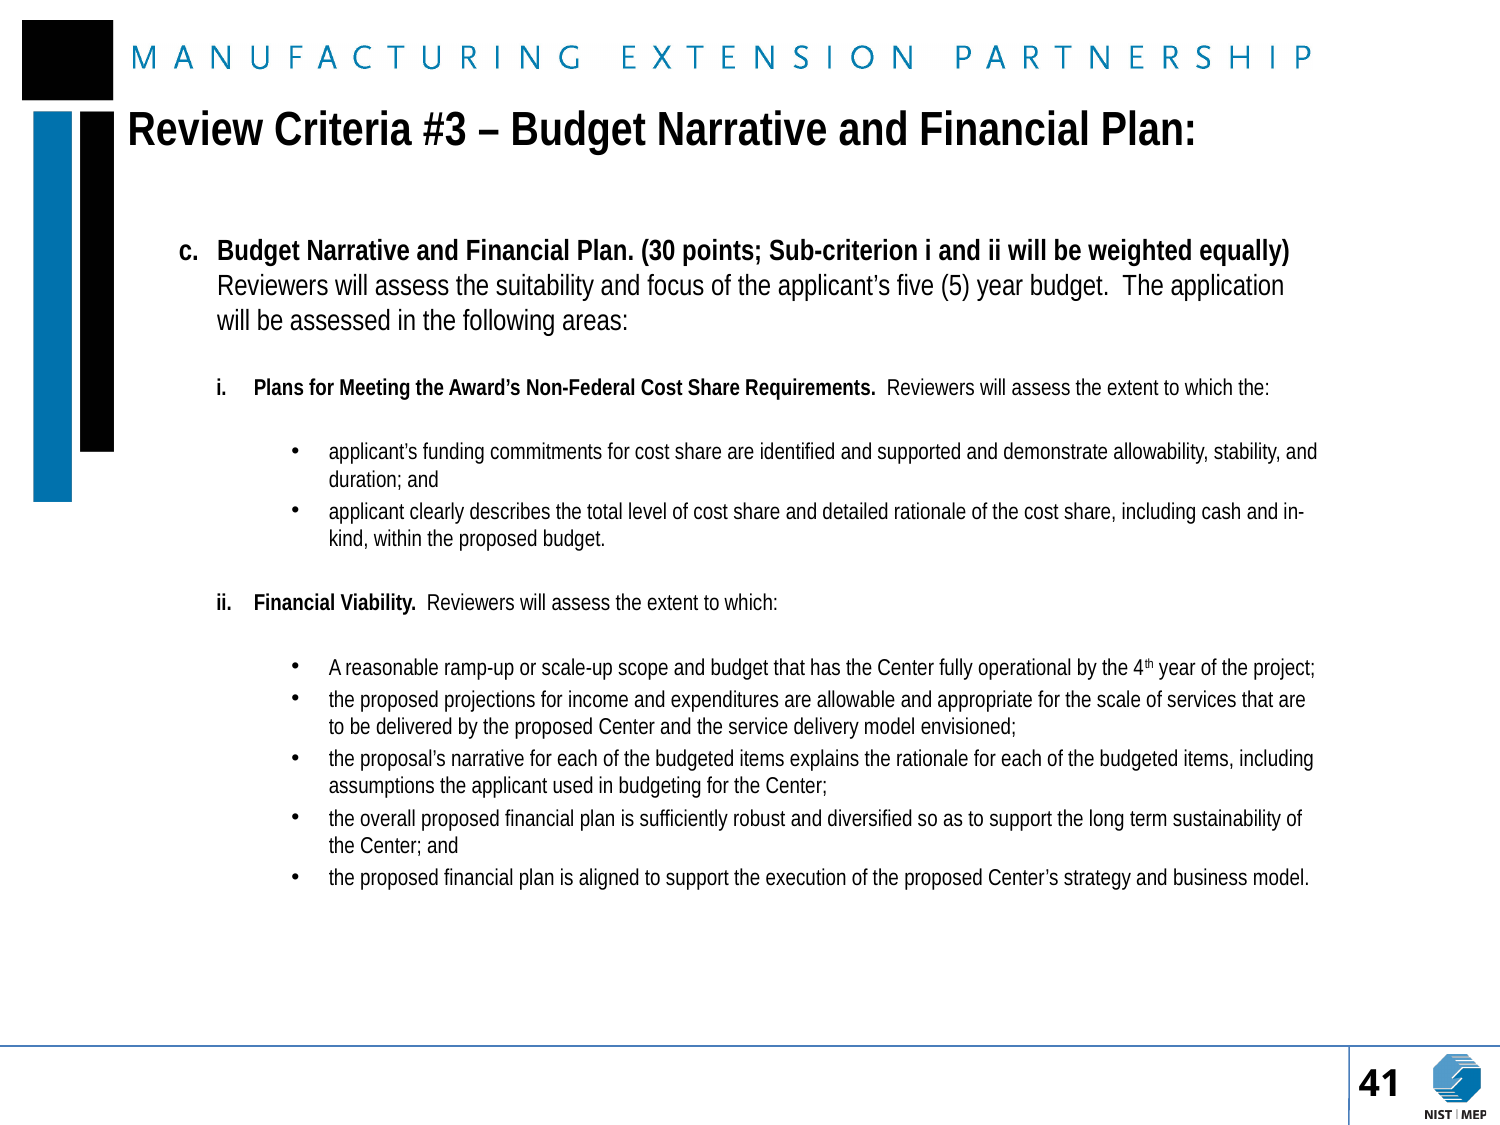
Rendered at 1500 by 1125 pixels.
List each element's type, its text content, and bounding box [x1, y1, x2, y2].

picture [855, 48, 870, 66]
slide_number 41 [512, 1066, 1417, 1103]
picture [22, 20, 114, 502]
picture [129, 43, 1313, 70]
list Budget Narrative and Financial Plan. (30 points; Sub-criterion i and ii will be weighted equally) Reviewers will assess the suitability and focus of the applicant’s five (5) year budget. The application will be assessed in the following areas: i. Plans for Meeting the Award’s Non-Federal Cost Share Requirements. Reviewers will assess the extent to which the: applicant’s funding commitments for cost share are identified and supported and demonstrate allowability, stability, and duration; and applicant clearly describes the total level of cost share and detailed rationale of the cost share, including cash and in-kind, within the proposed budget. Financial Viability. Reviewers will assess the extent to which: A reasonable ramp-up or scale-up scope and budget that has the Center fully operational by the 4th year of the project; the proposed projections for income and expenditures are allowable and appropriate for the scale of services that are to be delivered by the proposed Center and the service delivery model envisioned; the proposal’s narrative for each of the budgeted items explains the rationale for each of the budgeted items, including assumptions the applicant used in budgeting for the Center; the overall proposed financial plan is sufficiently robust and diversified so as to support the long term sustainability of the Center; and the proposed financial plan is aligned to support the execution of the proposed Center’s strategy and business model. [163, 223, 1338, 1032]
title Review Criteria #3 – Budget Narrative and Financial Plan: [112, 97, 1388, 156]
